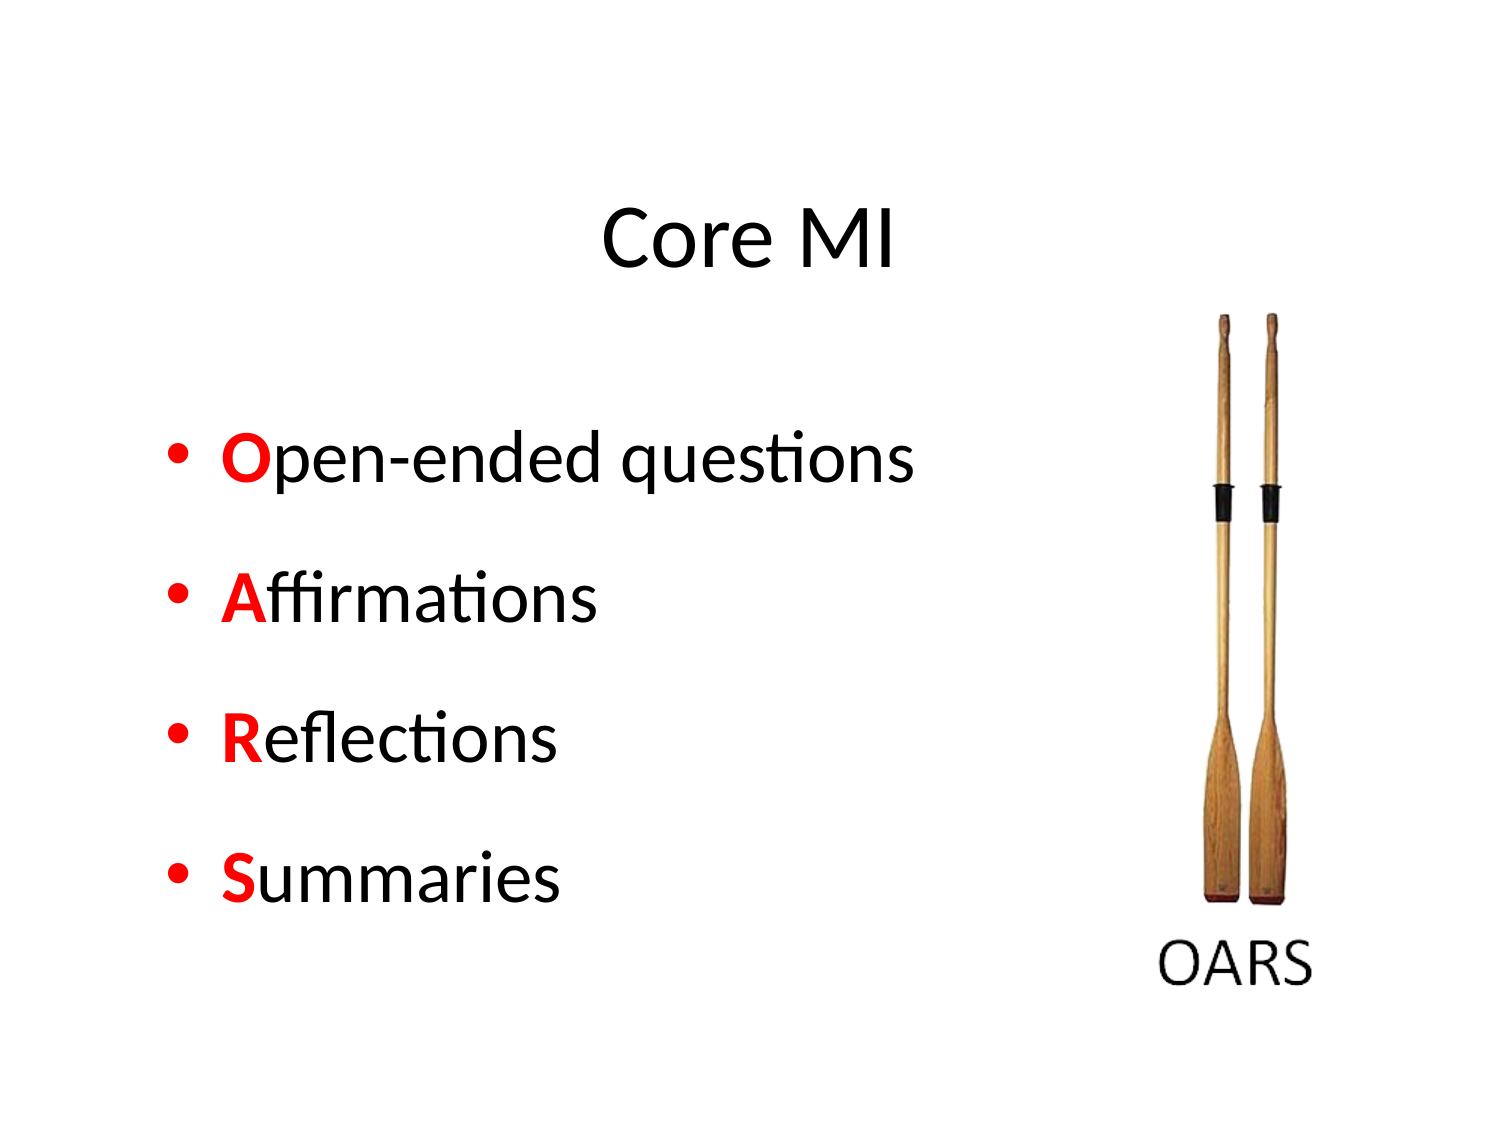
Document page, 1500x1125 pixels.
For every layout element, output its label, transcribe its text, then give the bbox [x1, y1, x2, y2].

list Open-ended questions Affirmations Reflections Summaries [150, 399, 950, 1050]
picture [1112, 310, 1376, 1051]
title Core MI [75, 137, 1425, 325]
